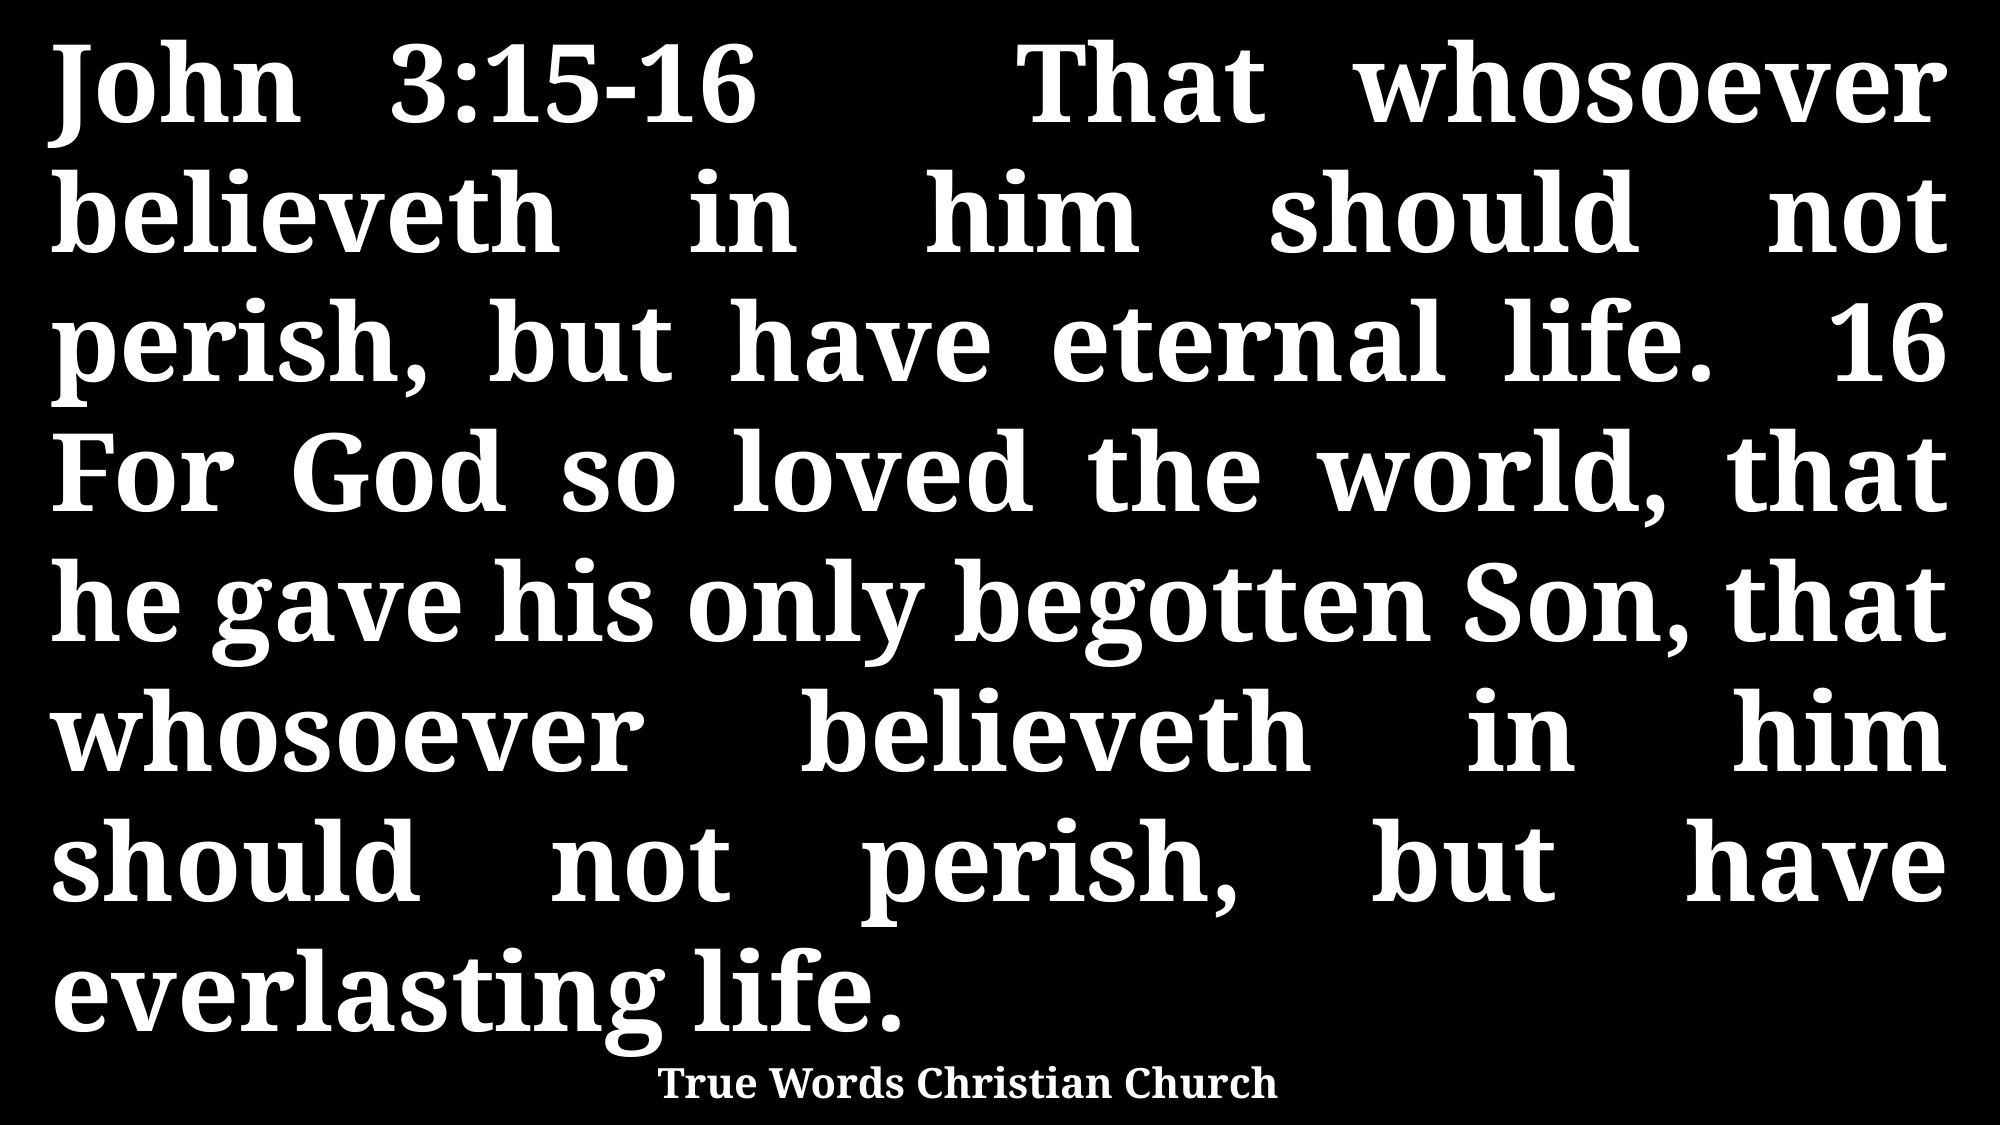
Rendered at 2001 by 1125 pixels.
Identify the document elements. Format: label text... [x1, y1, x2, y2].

text_box True Words Christian Church [642, 1061, 1294, 1114]
text_box John 3:15-16 That whosoever believeth in him should not perish, but have eternal life. 16 For God so loved the world, that he gave his only begotten Son, that whosoever believeth in him should not perish, but have everlasting life. [35, 6, 1965, 1061]
